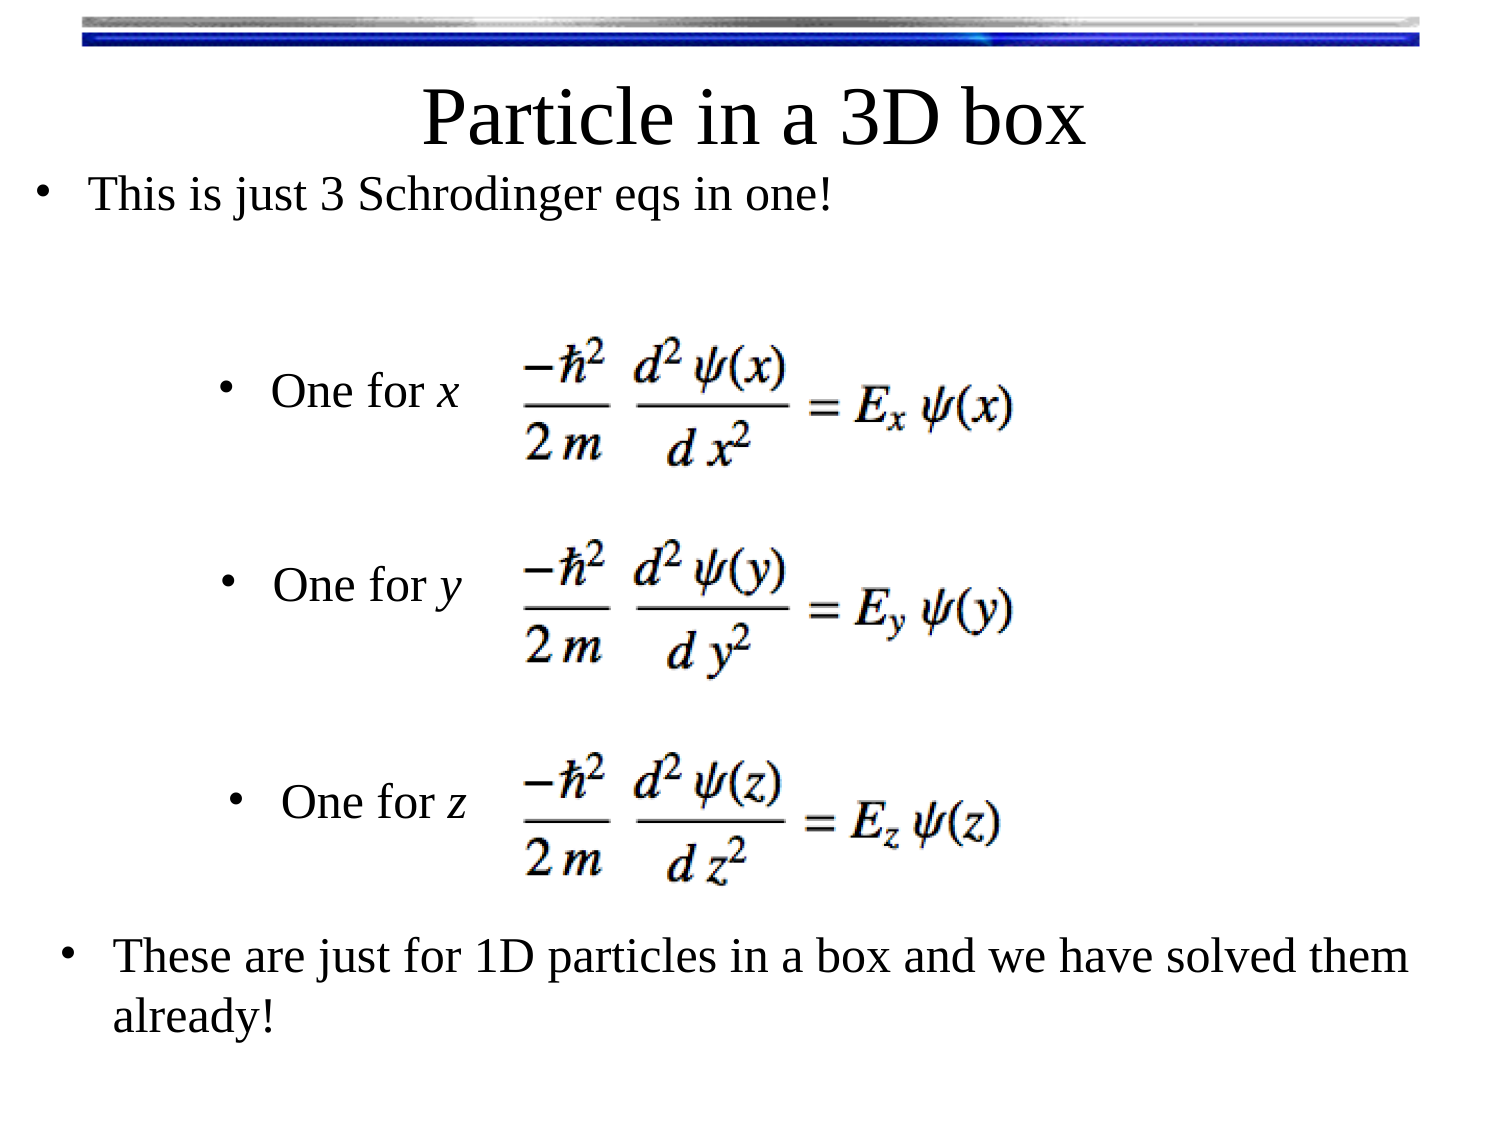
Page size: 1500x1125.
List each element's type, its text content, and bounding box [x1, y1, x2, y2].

text_box This is just 3 Schrodinger eqs in one! [16, 160, 1442, 250]
text_box One for x [185, 349, 475, 425]
picture [491, 322, 1030, 485]
picture [491, 501, 1030, 917]
text_box Particle in a 3D box [17, 19, 1492, 204]
picture [79, 12, 1426, 52]
text_box One for y [187, 543, 477, 619]
text_box These are just for 1D particles in a box and we have solved them already! [41, 922, 1467, 1073]
text_box One for z [195, 760, 482, 836]
